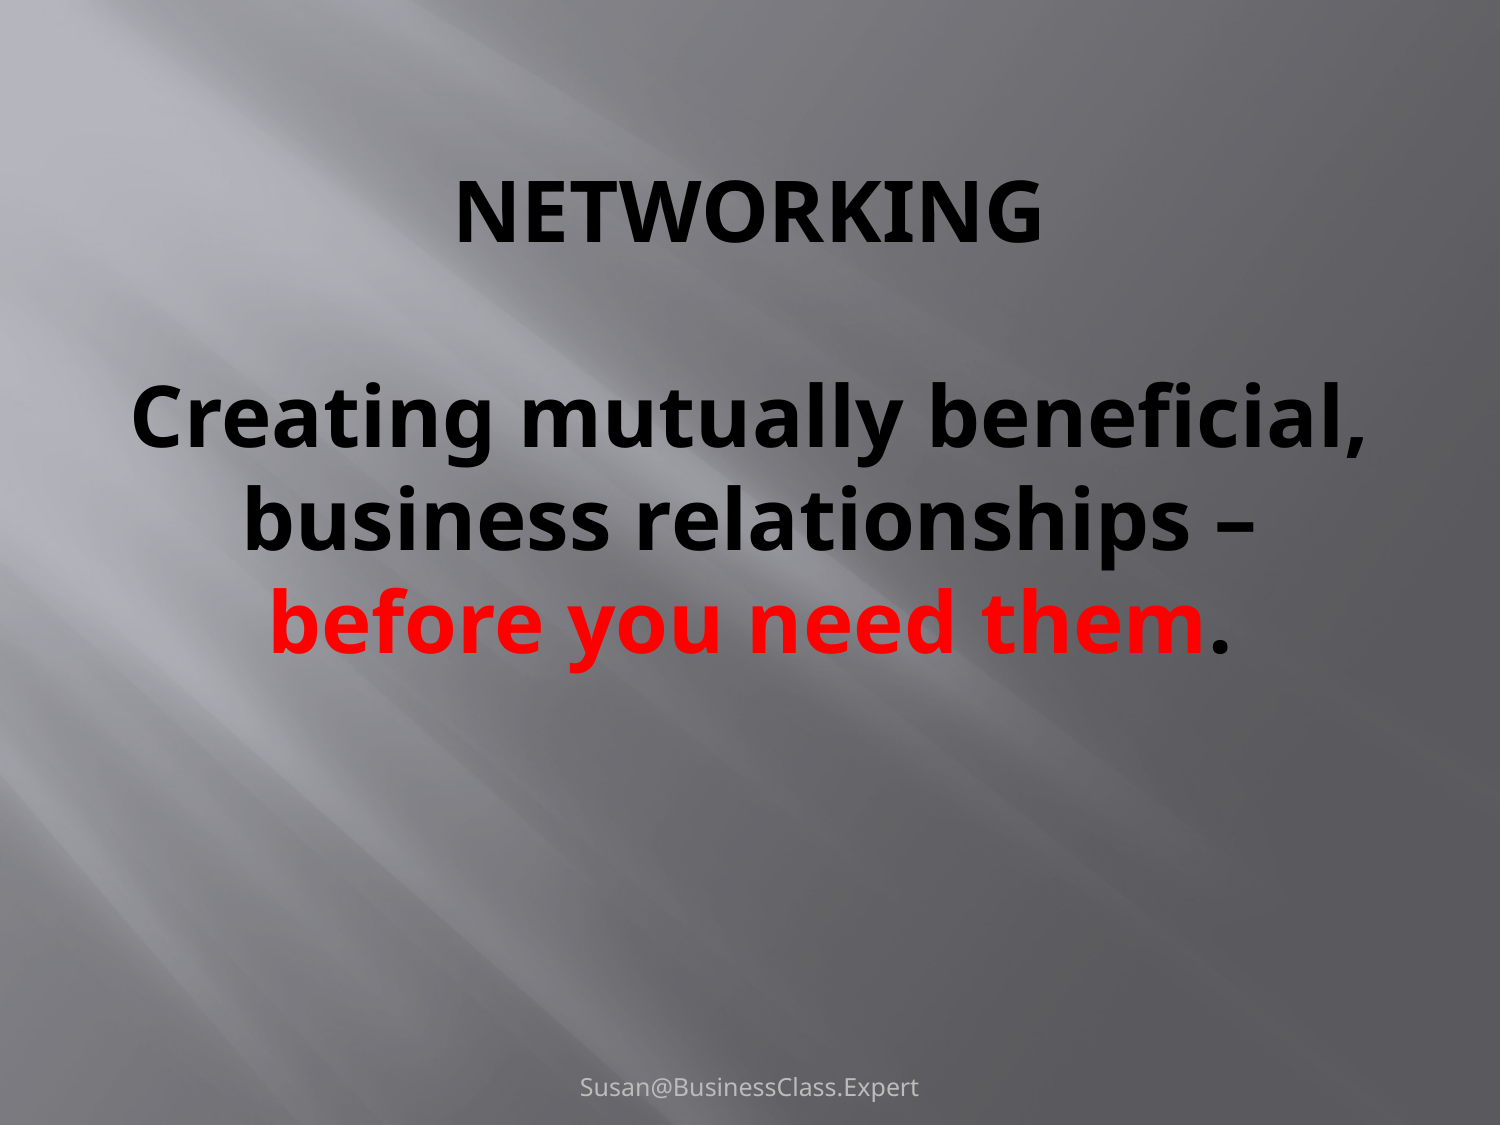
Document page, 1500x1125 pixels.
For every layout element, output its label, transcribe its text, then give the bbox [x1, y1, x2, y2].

footer Susan@BusinessClass.Expert [512, 1052, 988, 1113]
title NETWORKING Creating mutually beneficial, business relationships – before you need them. [75, 45, 1425, 988]
